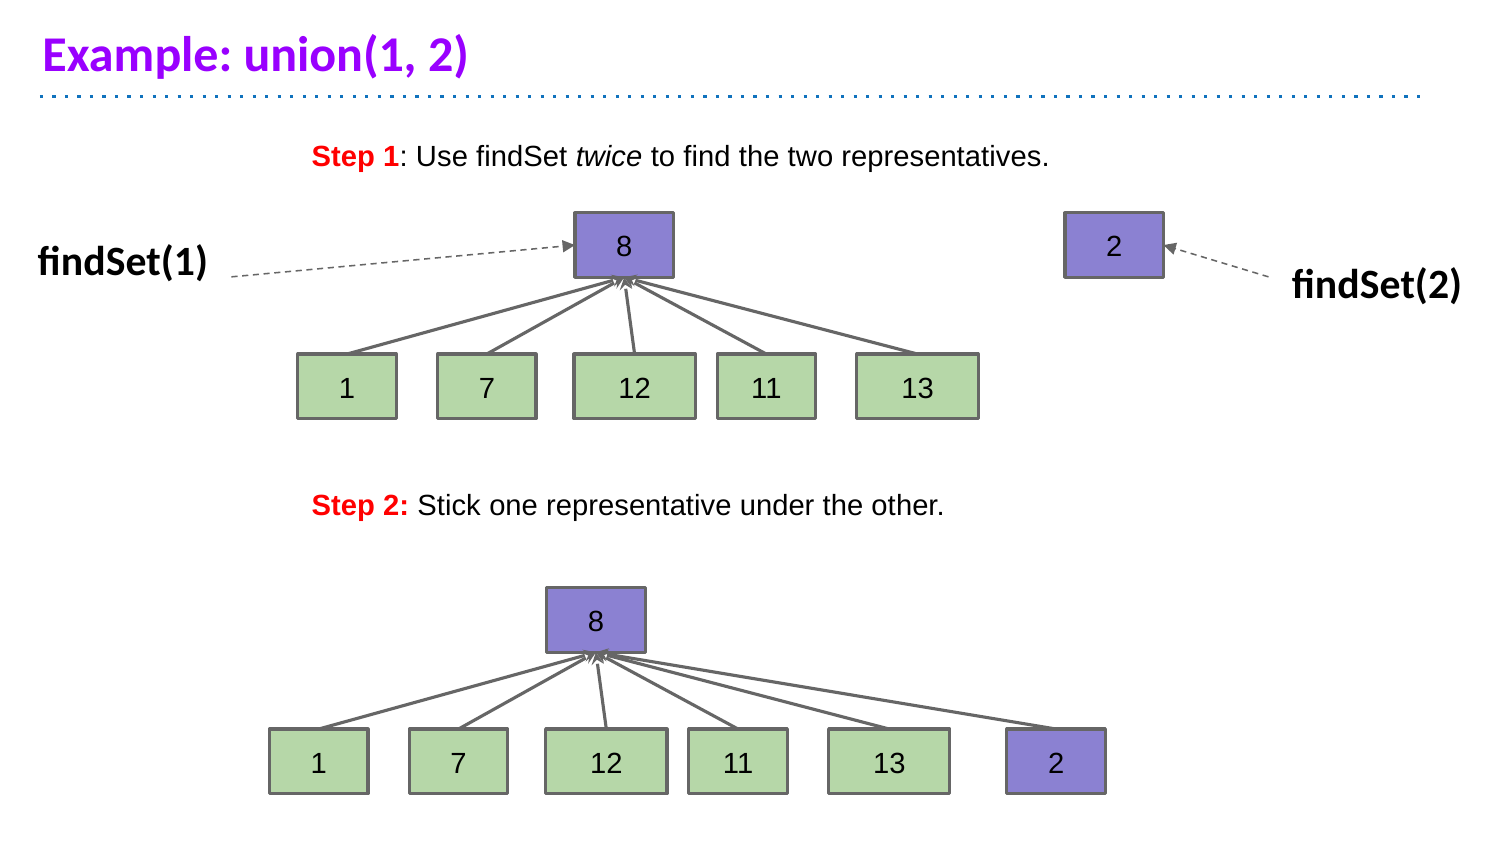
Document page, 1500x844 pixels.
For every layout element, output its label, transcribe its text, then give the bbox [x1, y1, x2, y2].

text_box 1 [269, 729, 368, 794]
text_box 8 [546, 587, 646, 649]
text_box 11 [717, 362, 816, 419]
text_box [623, 277, 918, 355]
text_box 13 [828, 737, 950, 794]
list findSet(2) [1268, 241, 1486, 312]
text_box 13 [856, 354, 979, 419]
text_box 11 [688, 738, 788, 794]
list findSet(1) [14, 218, 232, 335]
text_box 2 [1064, 212, 1164, 278]
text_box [231, 244, 576, 277]
title Example: union(1, 2) [27, 15, 1378, 97]
text_box 7 [409, 737, 508, 794]
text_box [458, 652, 590, 730]
text_box 7 [437, 362, 537, 419]
text_box Step 2: Stick one representative under the other. [296, 470, 1204, 536]
text_box Step 1: Use findSet twice to find the two representatives. [296, 122, 1204, 187]
text_box 2 [1006, 729, 1106, 794]
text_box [346, 286, 482, 355]
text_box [486, 277, 619, 355]
text_box 12 [545, 738, 667, 794]
text_box 1 [297, 354, 397, 419]
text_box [595, 652, 1057, 730]
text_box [318, 652, 457, 730]
text_box 8 [574, 212, 674, 274]
text_box 12 [573, 363, 696, 419]
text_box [1163, 244, 1269, 278]
